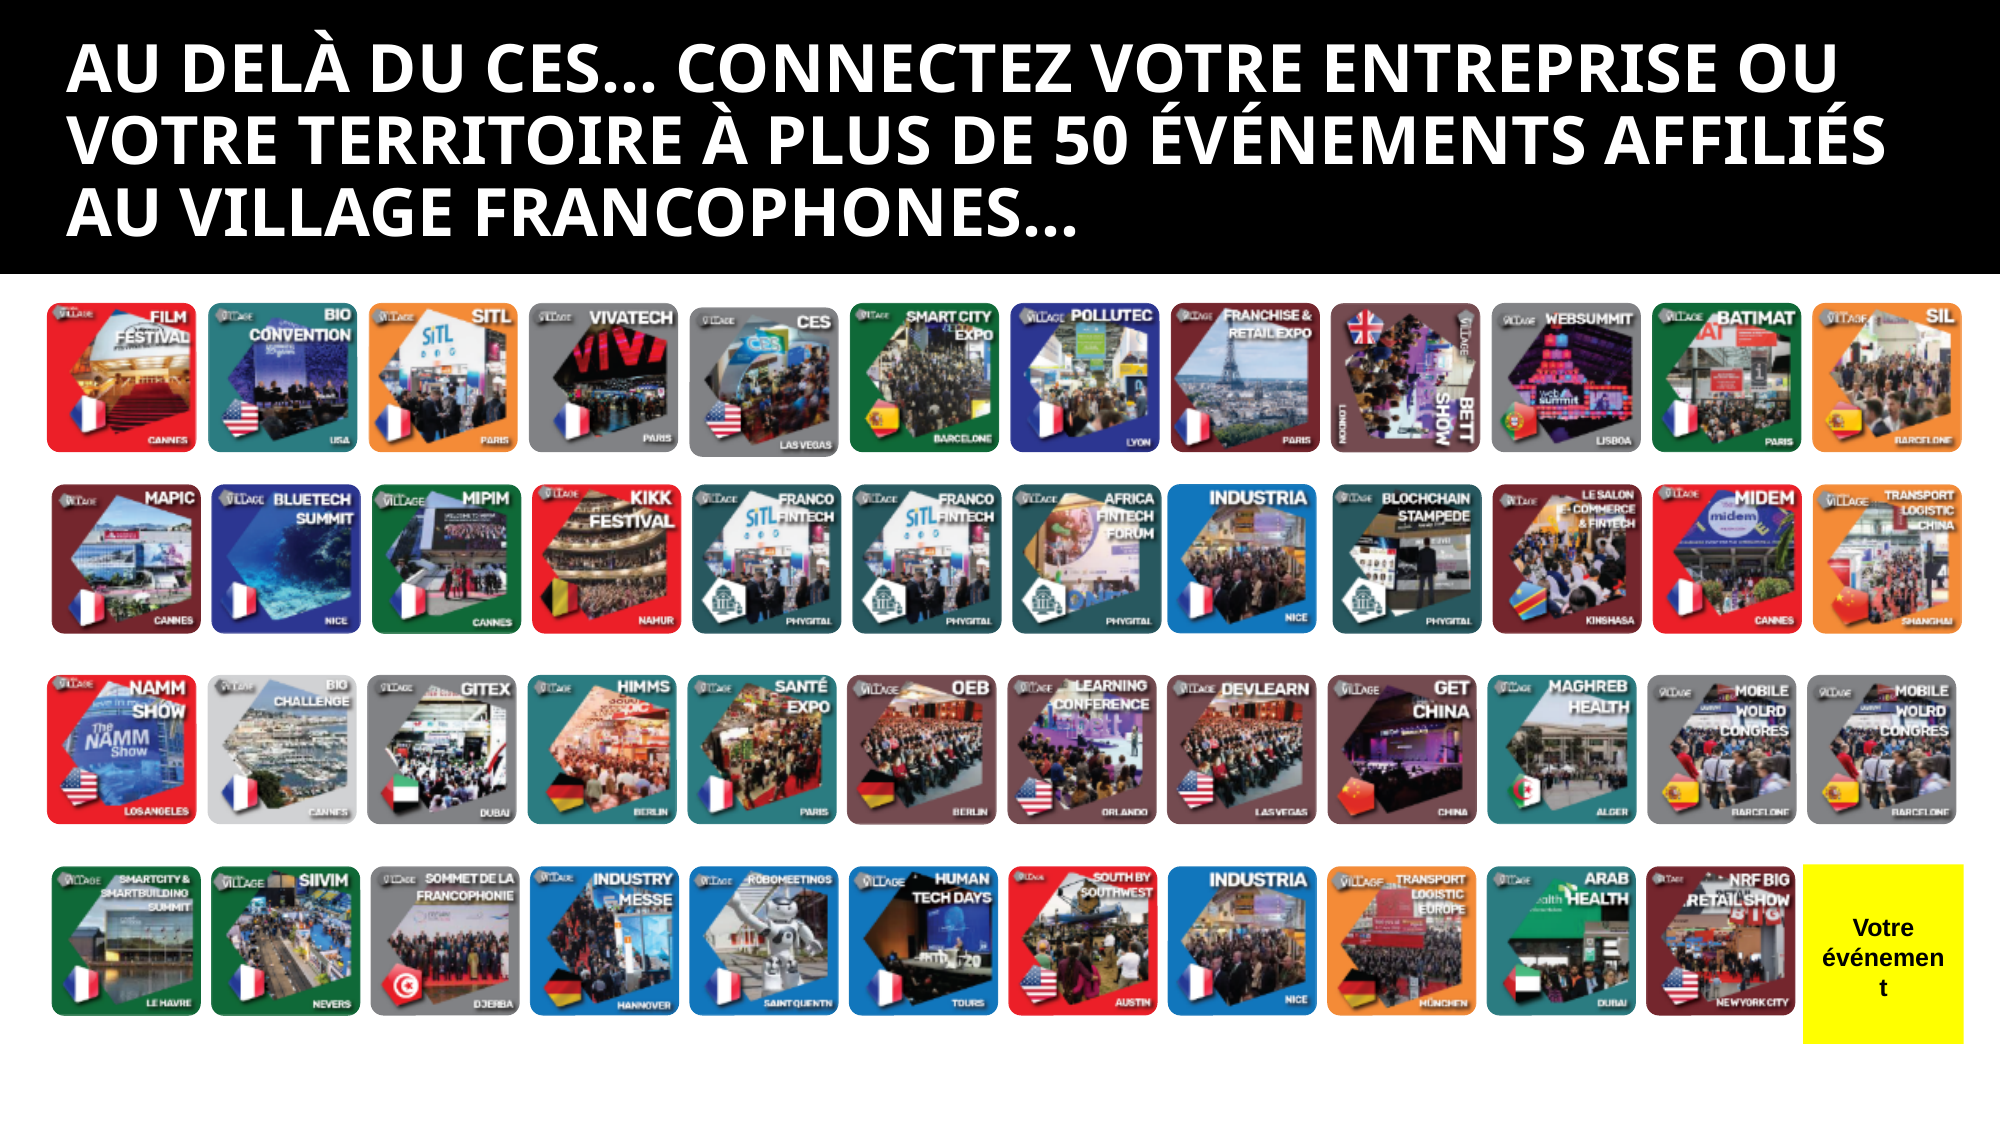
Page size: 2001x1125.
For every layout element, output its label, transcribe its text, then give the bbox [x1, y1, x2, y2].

picture [691, 484, 842, 634]
picture [1167, 866, 1318, 1016]
picture [529, 866, 680, 1016]
picture [51, 866, 202, 1017]
picture [51, 484, 202, 634]
picture [210, 866, 361, 1017]
text_box [0, 0, 2000, 276]
picture [1645, 866, 1796, 1016]
picture [1330, 302, 1481, 453]
text_box Au delà du ces… connectez votre entreprise ou votre territoire à plus de 50 événements affiliés au village francophones… [51, 28, 1997, 246]
picture [1012, 484, 1162, 634]
picture [1486, 866, 1637, 1016]
picture [531, 484, 682, 634]
picture [46, 674, 197, 825]
picture [849, 302, 1000, 453]
picture [1166, 674, 1317, 825]
picture [46, 302, 197, 453]
picture [848, 866, 999, 1016]
picture [1170, 302, 1321, 453]
text_box Votre événement [1803, 864, 1964, 1044]
picture [689, 307, 839, 457]
picture [1007, 674, 1157, 825]
picture [1008, 866, 1158, 1016]
picture [1491, 302, 1642, 453]
picture [1010, 302, 1160, 453]
picture [1332, 484, 1483, 634]
picture [1167, 483, 1317, 634]
picture [1487, 674, 1637, 825]
picture [1806, 674, 1957, 825]
picture [1652, 484, 1803, 634]
picture [1327, 674, 1477, 825]
picture [527, 674, 677, 825]
picture [1811, 302, 1963, 453]
picture [852, 484, 1002, 634]
picture [689, 866, 839, 1016]
picture [370, 866, 520, 1016]
picture [366, 674, 517, 825]
picture [687, 674, 837, 825]
picture [371, 484, 522, 635]
picture [846, 674, 997, 825]
picture [1647, 674, 1797, 825]
picture [368, 302, 518, 453]
picture [207, 302, 358, 453]
picture [528, 302, 679, 453]
picture [207, 674, 357, 825]
picture [1651, 302, 1802, 453]
picture [1326, 866, 1477, 1016]
picture [211, 484, 362, 634]
picture [1812, 484, 1963, 634]
picture [1492, 484, 1643, 634]
